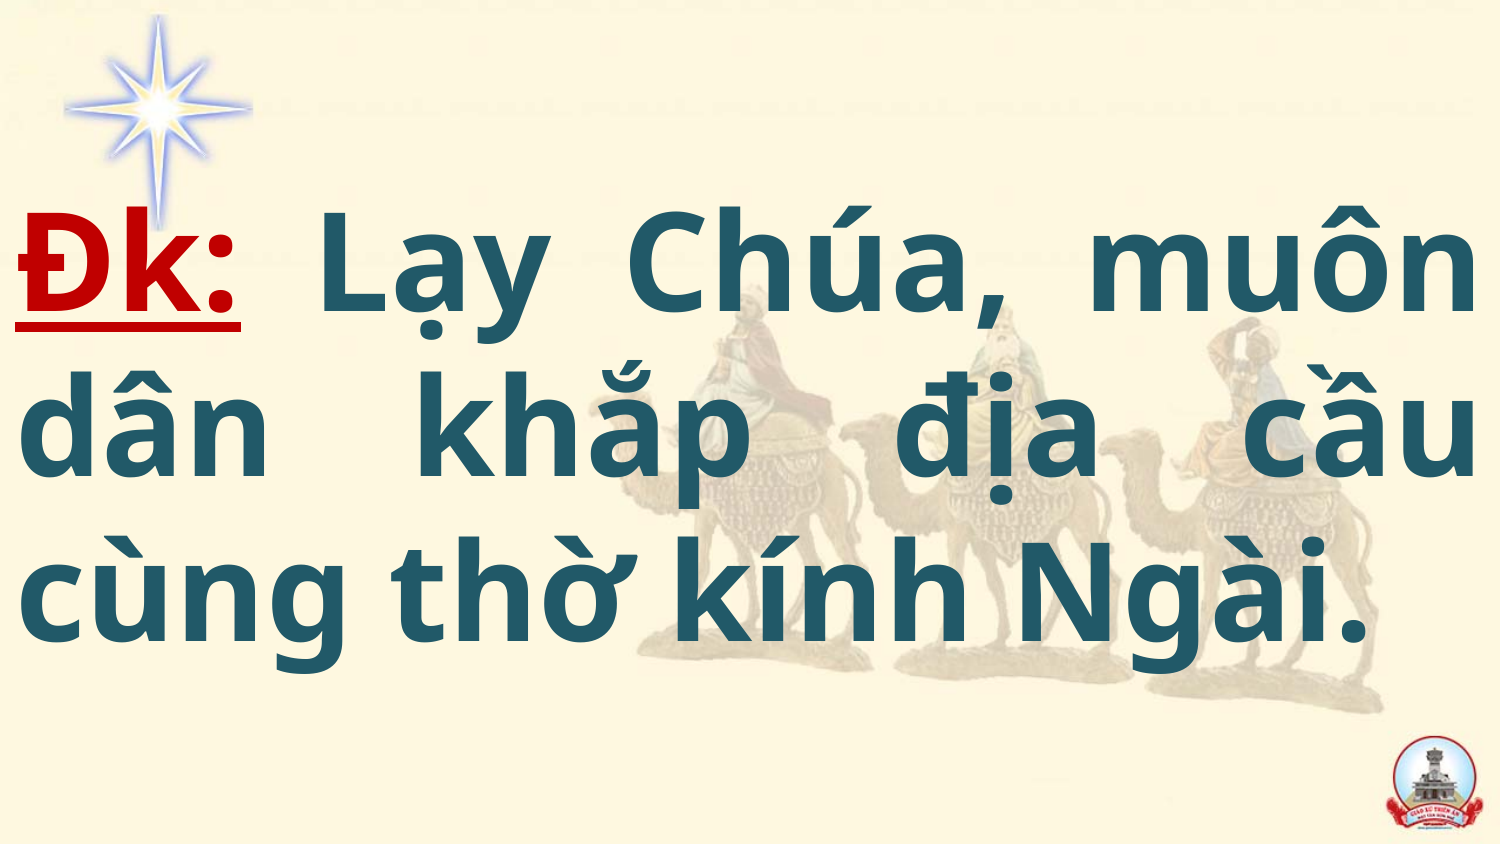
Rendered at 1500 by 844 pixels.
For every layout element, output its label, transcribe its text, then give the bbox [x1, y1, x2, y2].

title Đk: Lạy Chúa, muôn dân khắp địa cầu cùng thờ kính Ngài. [0, 0, 1500, 844]
